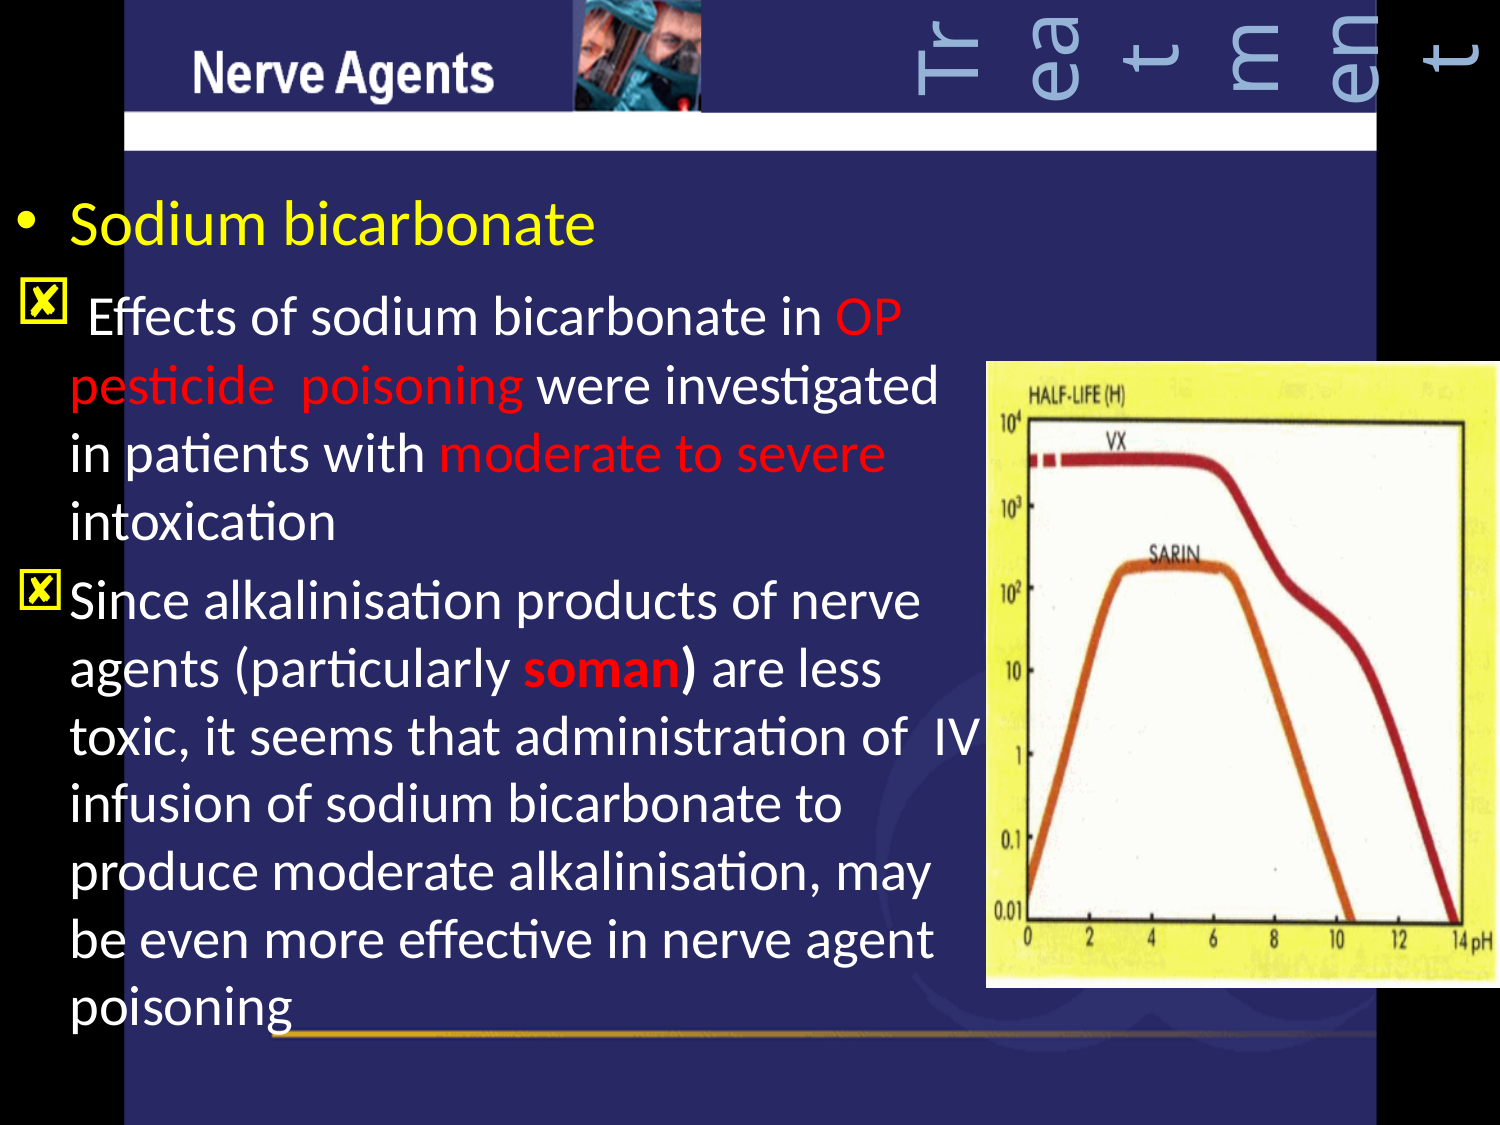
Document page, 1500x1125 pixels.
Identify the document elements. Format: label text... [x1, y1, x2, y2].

picture [0, 0, 1500, 1125]
list Sodium bicarbonate Effects of sodium bicarbonate in OP pesticide poisoning were investigated in patients with moderate to severe intoxication Since alkalinisation products of nerve agents (particularly soman) are less toxic, it seems that administration of IV infusion of sodium bicarbonate to produce moderate alkalinisation, may be even more effective in nerve agent poisoning [0, 172, 1010, 1047]
list Treatment [880, 0, 1500, 118]
